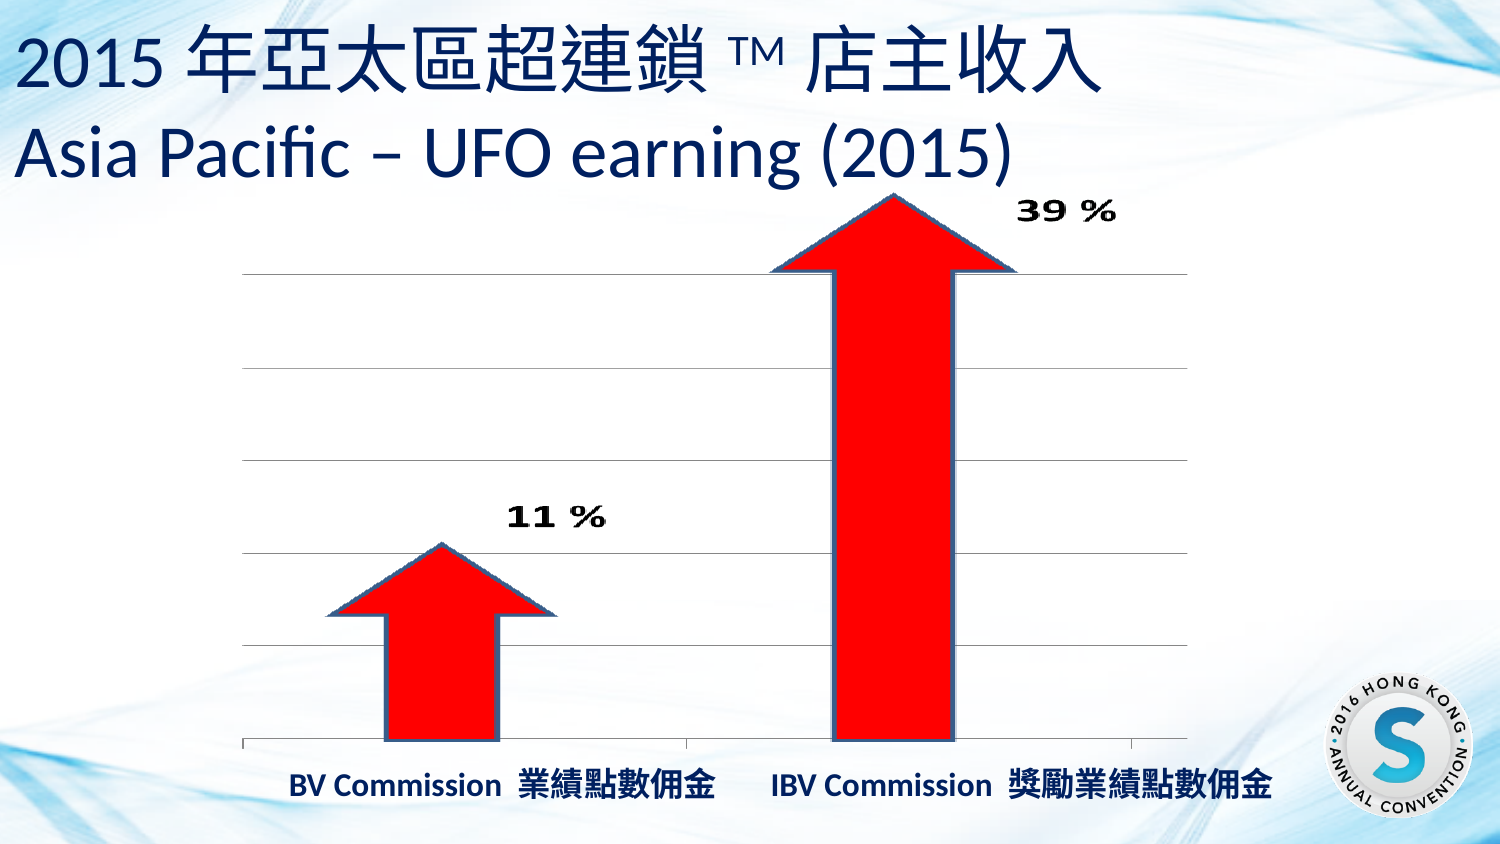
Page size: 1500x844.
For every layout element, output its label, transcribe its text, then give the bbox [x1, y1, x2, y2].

text_box IBV Commission 獎勵業績點數佣金 [755, 755, 1289, 811]
picture [0, 0, 1500, 844]
title 2015年亞太區超連鎖TM店主收入 Asia Pacific – UFO earning (2015) [0, 5, 1275, 186]
text_box BV Commission 業績點數佣金 [274, 761, 732, 811]
